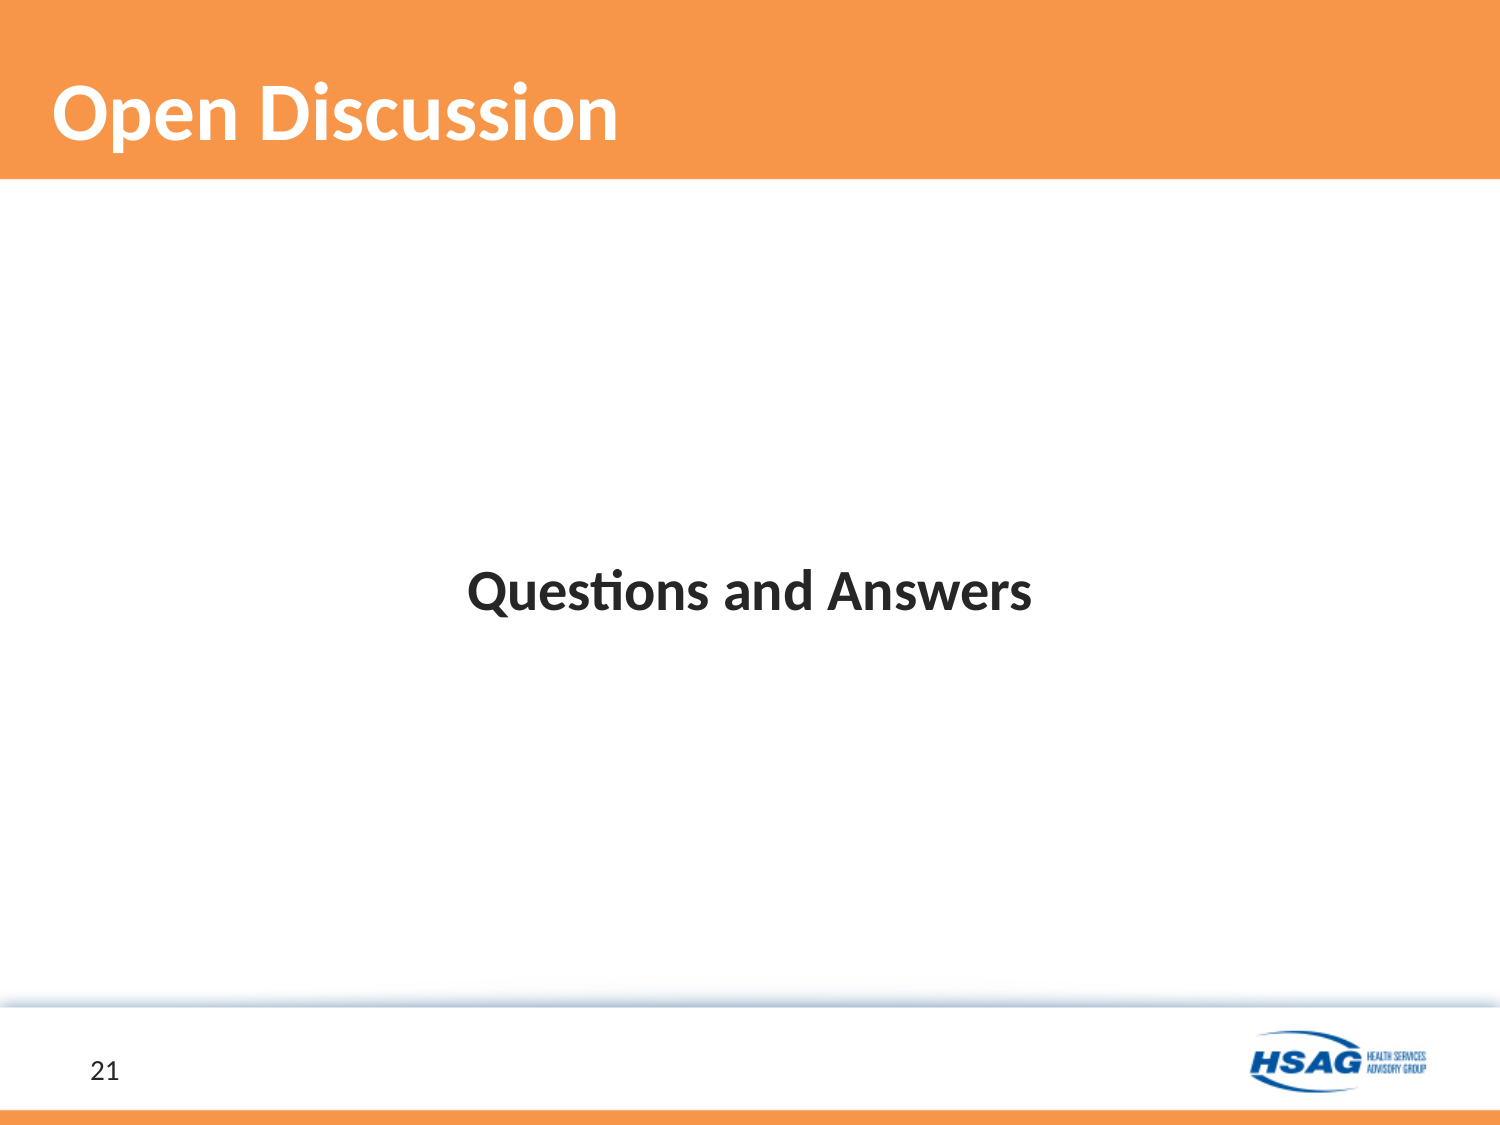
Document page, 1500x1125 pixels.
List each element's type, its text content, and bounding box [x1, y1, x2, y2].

title Open Discussion [37, 50, 1463, 138]
picture [0, 0, 1500, 1125]
slide_number 21 [75, 1025, 200, 1113]
list Questions and Answers [112, 249, 1388, 925]
